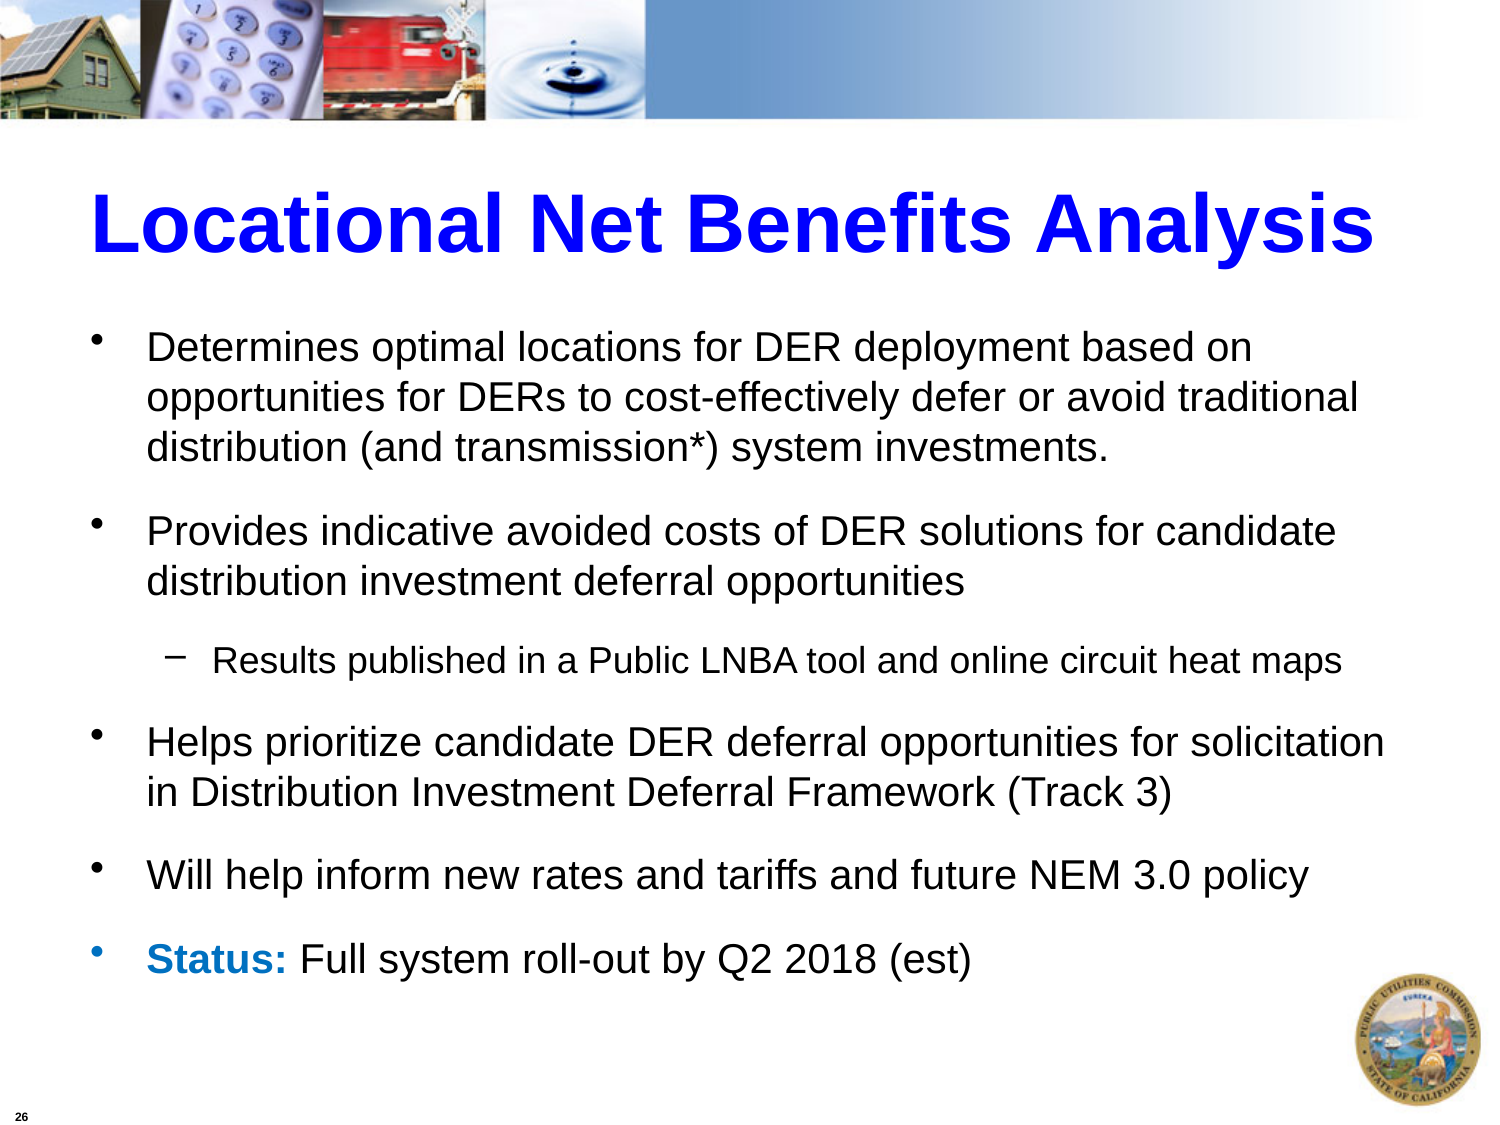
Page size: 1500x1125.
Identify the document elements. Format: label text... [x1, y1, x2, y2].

picture [0, 0, 1500, 1125]
text_box 26 [0, 1087, 63, 1121]
title Locational Net Benefits Analysis [75, 137, 1425, 300]
list Determines optimal locations for DER deployment based on opportunities for DERs to cost-effectively defer or avoid traditional distribution (and transmission*) system investments. Provides indicative avoided costs of DER solutions for candidate distribution investment deferral opportunities Results published in a Public LNBA tool and online circuit heat maps Helps prioritize candidate DER deferral opportunities for solicitation in Distribution Investment Deferral Framework (Track 3) Will help inform new rates and tariffs and future NEM 3.0 policy Status: Full system roll-out by Q2 2018 (est) [75, 312, 1425, 1025]
